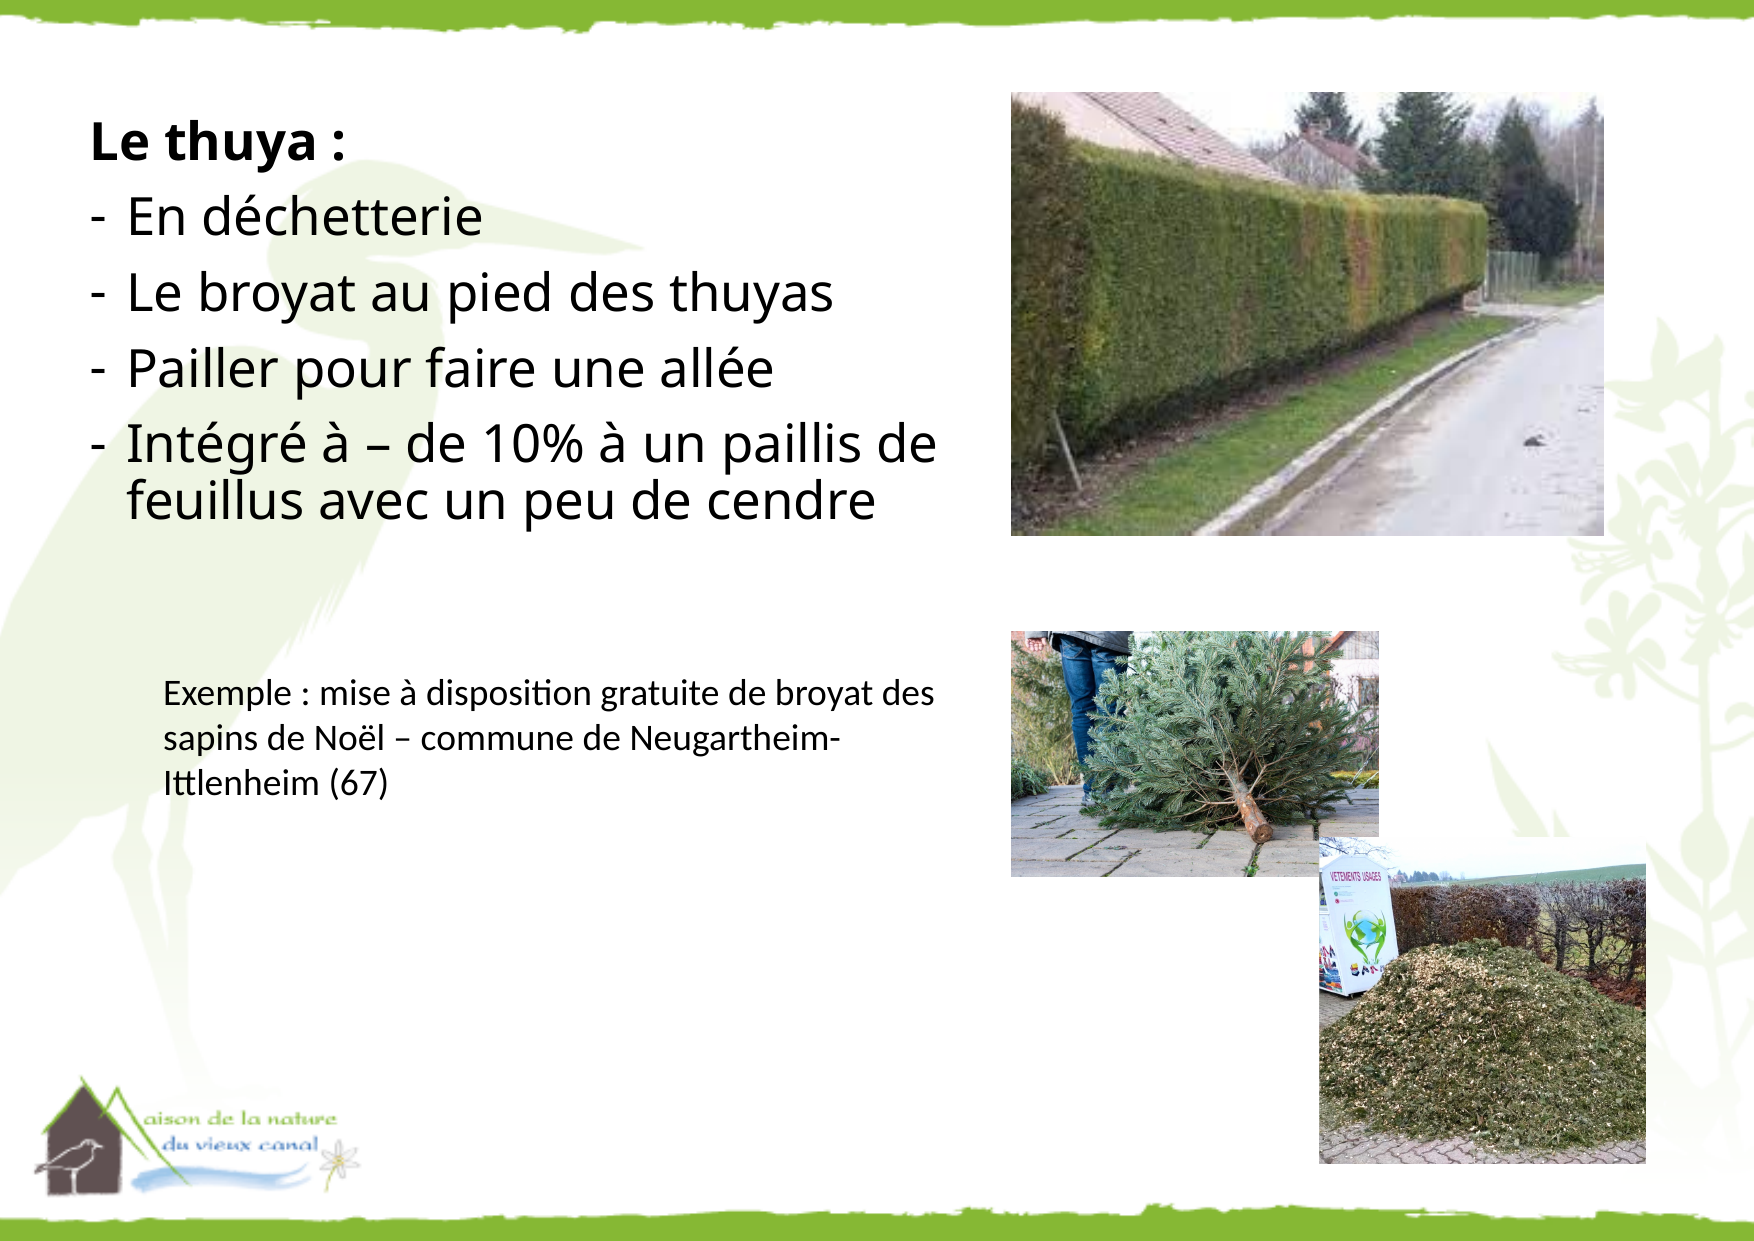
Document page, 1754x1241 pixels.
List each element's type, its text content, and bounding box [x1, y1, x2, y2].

picture [0, 0, 1754, 1241]
list Le thuya : En déchetterie Le broyat au pied des thuyas Pailler pour faire une allée Intégré à – de 10% à un paillis de feuillus avec un peu de cendre [74, 107, 961, 564]
text_box Exemple : mise à disposition gratuite de broyat des sapins de Noël – commune de Neugartheim-Ittlenheim (67) [148, 660, 961, 811]
